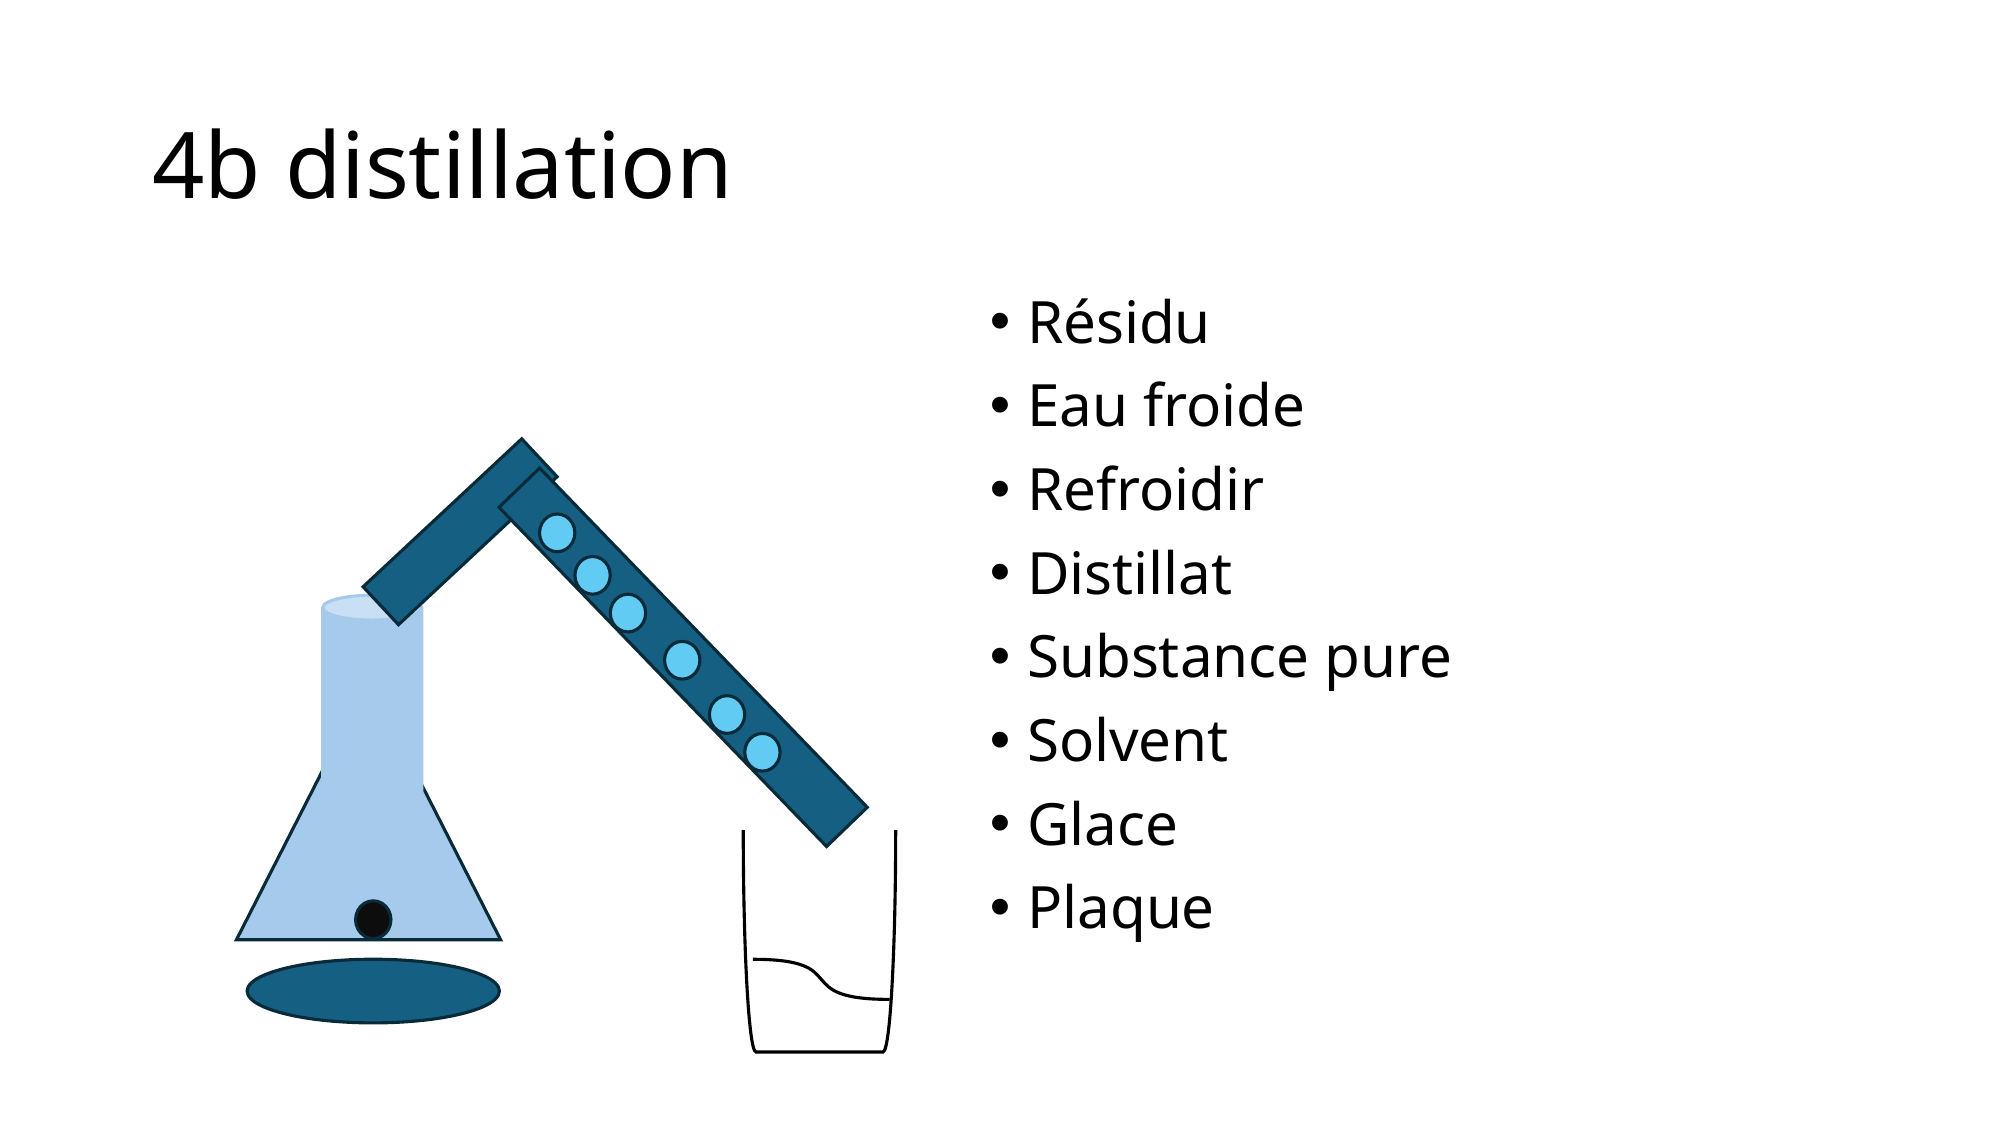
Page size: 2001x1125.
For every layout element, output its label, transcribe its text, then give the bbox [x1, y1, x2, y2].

text_box [573, 554, 612, 596]
list Résidu Eau froide Refroidir Distillat Substance pure Solvent Glace Plaque [974, 285, 1863, 1021]
text_box [353, 899, 393, 941]
text_box [496, 465, 870, 830]
text_box [662, 639, 702, 681]
text_box [707, 694, 747, 735]
text_box [245, 957, 502, 1025]
text_box [233, 770, 504, 942]
text_box [743, 731, 782, 773]
text_box [537, 512, 577, 554]
text_box [320, 593, 424, 873]
text_box [360, 436, 560, 627]
text_box [608, 592, 648, 634]
text_box [741, 830, 898, 1054]
title 4b distillation [137, 59, 1863, 278]
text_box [752, 958, 891, 1000]
